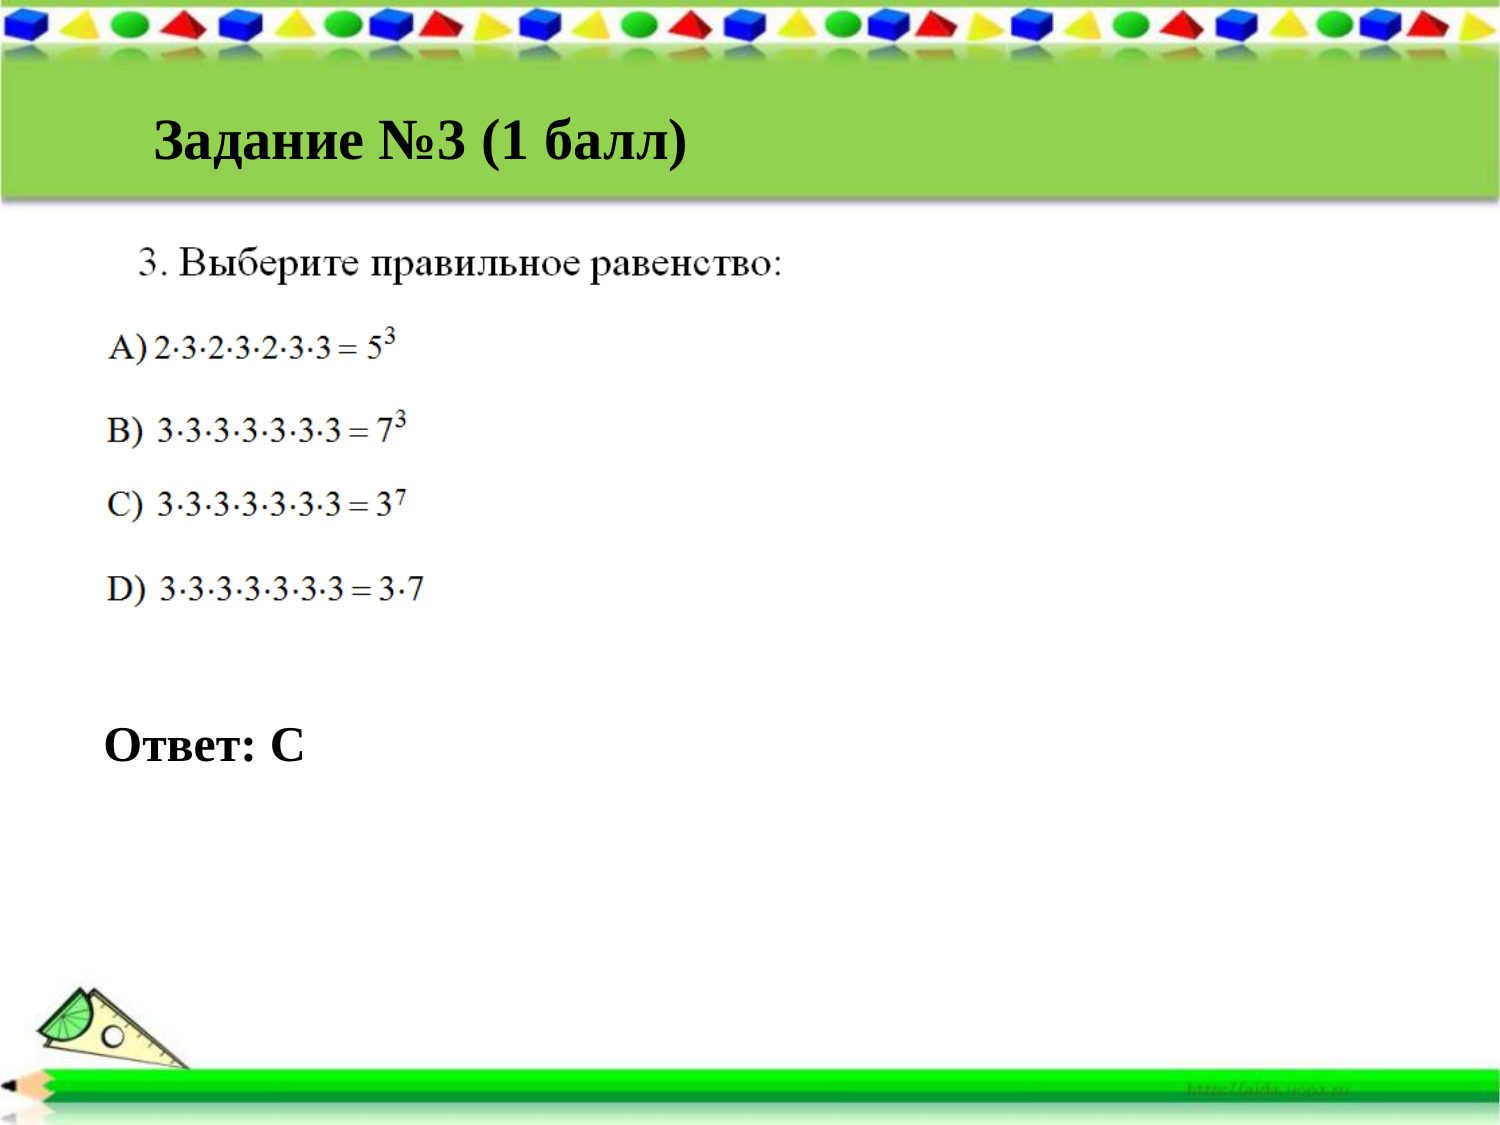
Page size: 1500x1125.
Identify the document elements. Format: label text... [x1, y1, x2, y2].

text_box Ответ: С [88, 704, 632, 779]
title Задание №3 (1 балл) [0, 35, 1096, 238]
picture [0, 0, 1500, 1125]
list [100, 219, 1355, 628]
